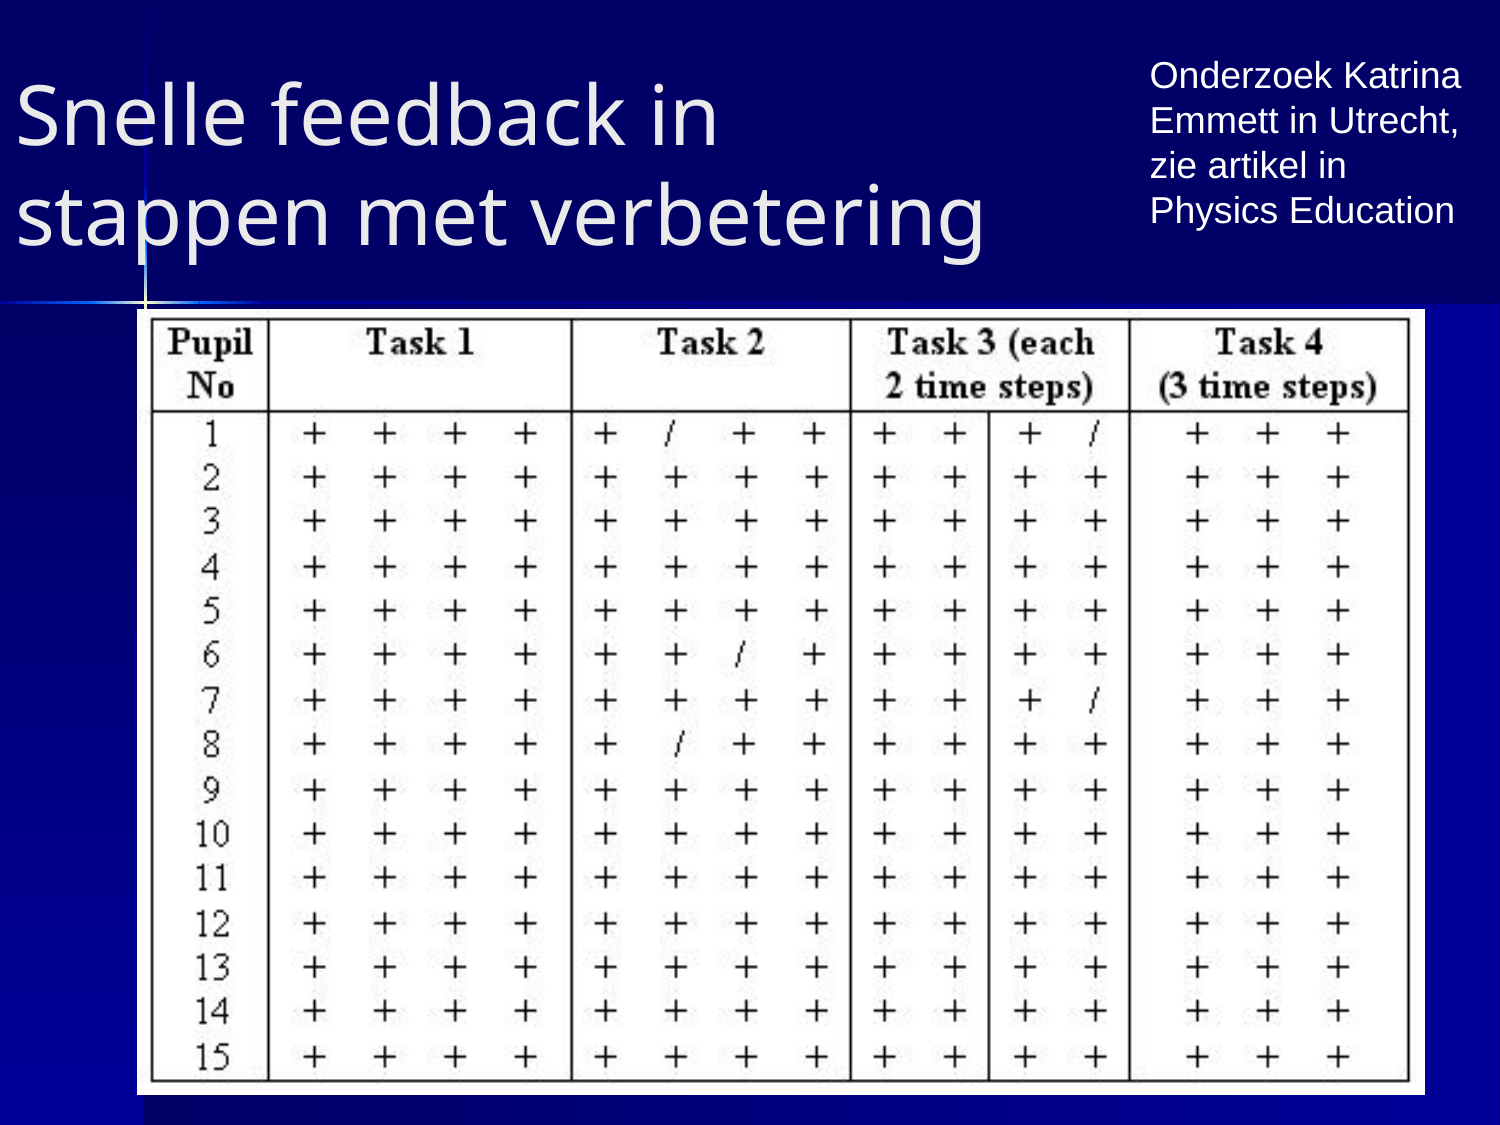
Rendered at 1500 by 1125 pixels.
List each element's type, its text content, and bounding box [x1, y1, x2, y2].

picture [137, 309, 1426, 1096]
title Snelle feedback in stappen met verbetering [0, 50, 1038, 275]
text_box Onderzoek Katrina Emmett in Utrecht, zie artikel in Physics Education [1134, 43, 1500, 239]
